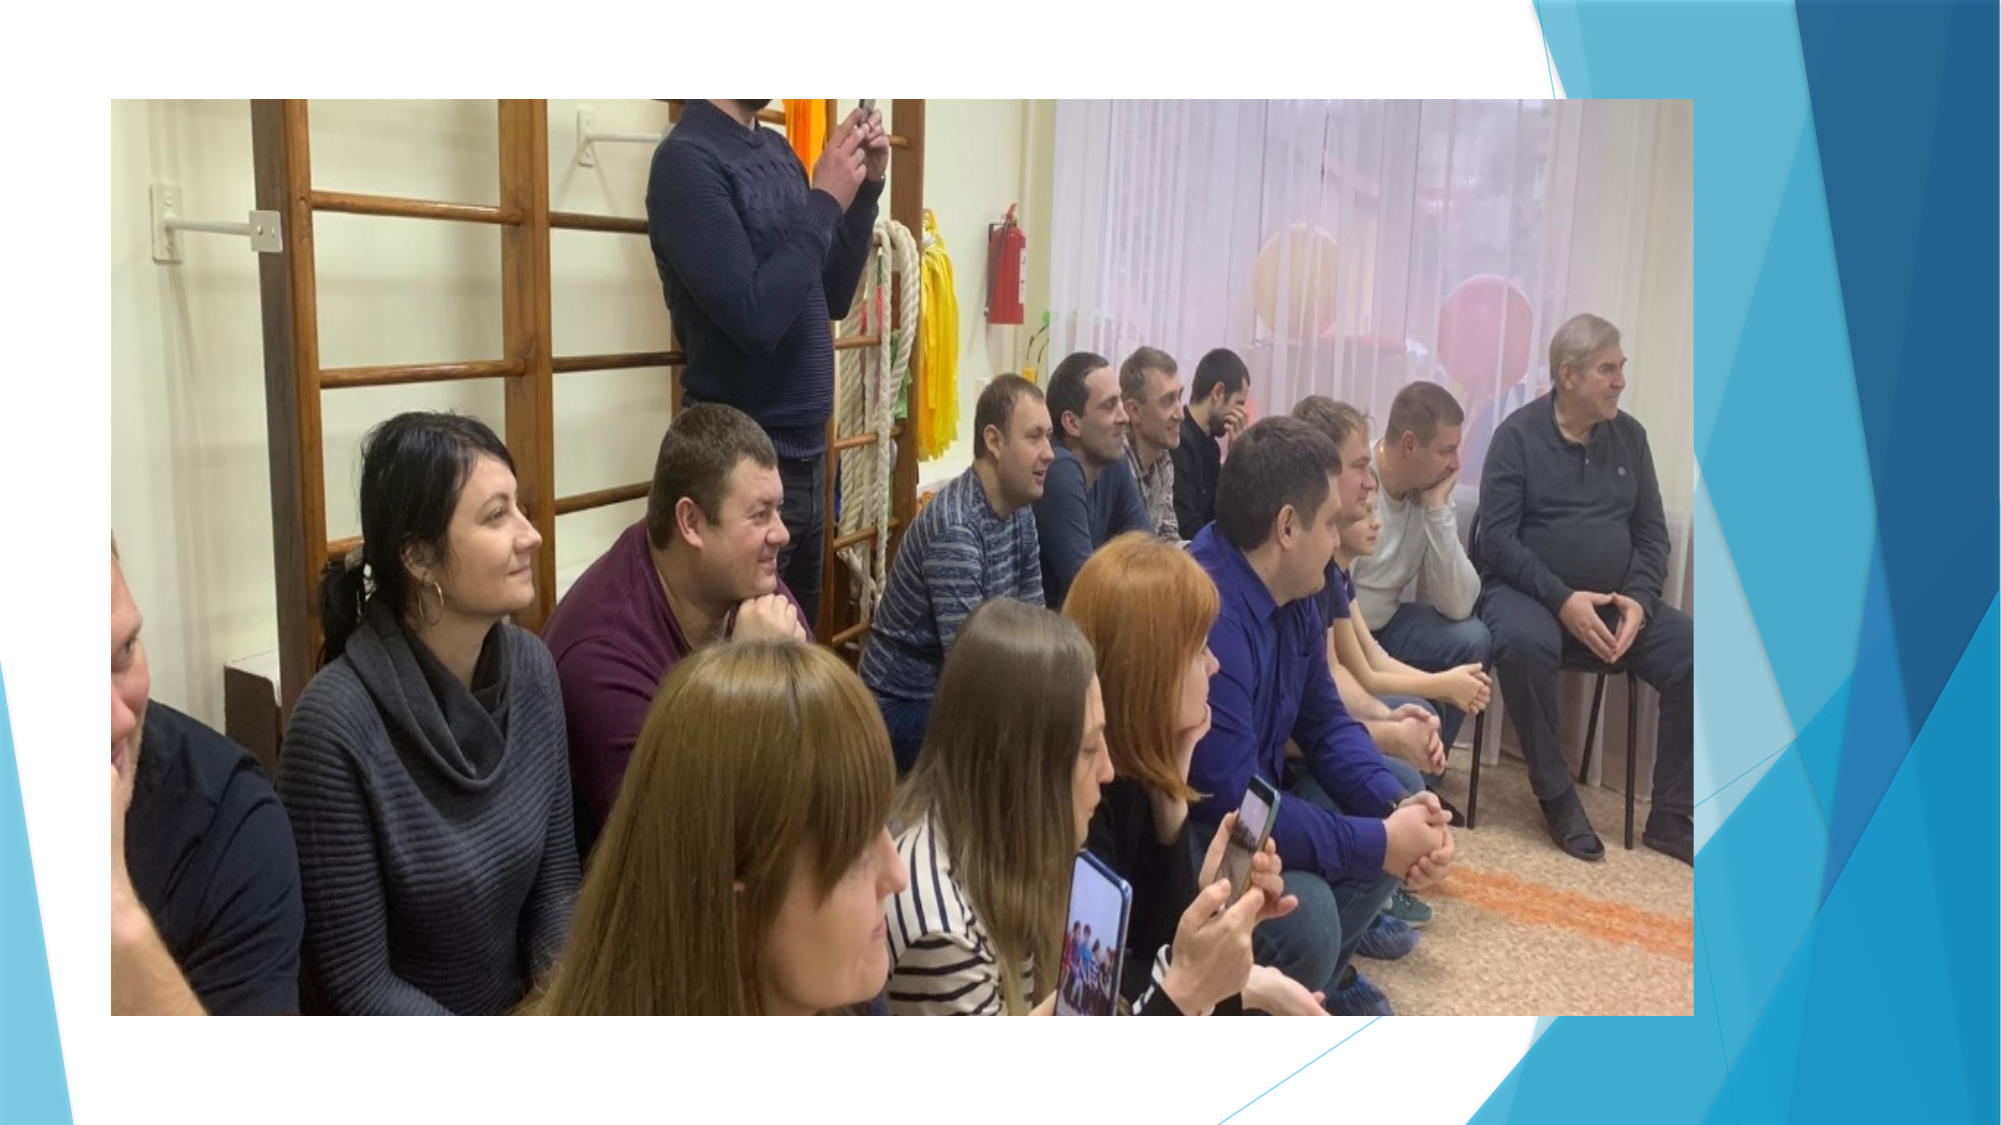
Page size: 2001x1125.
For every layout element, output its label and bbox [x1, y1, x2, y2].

picture [110, 99, 1695, 1017]
